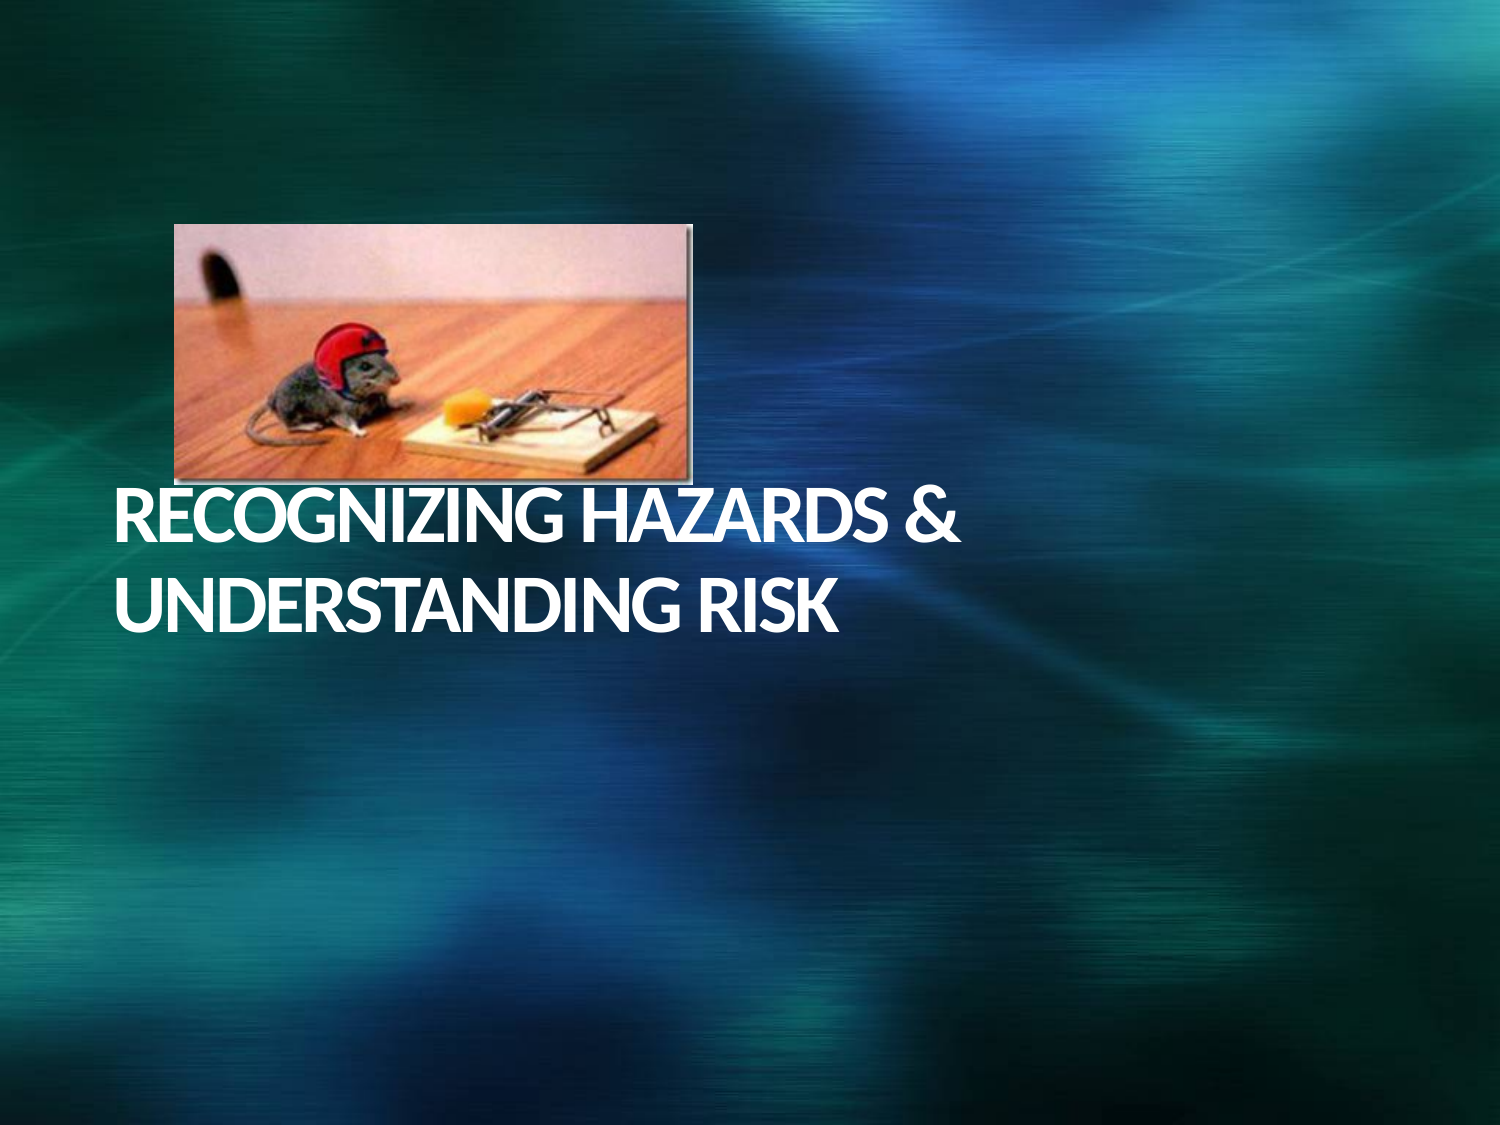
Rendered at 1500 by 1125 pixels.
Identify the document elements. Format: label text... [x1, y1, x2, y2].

title Recognizing Hazards & Understanding Risk [112, 471, 1388, 695]
picture [0, 0, 1500, 1125]
